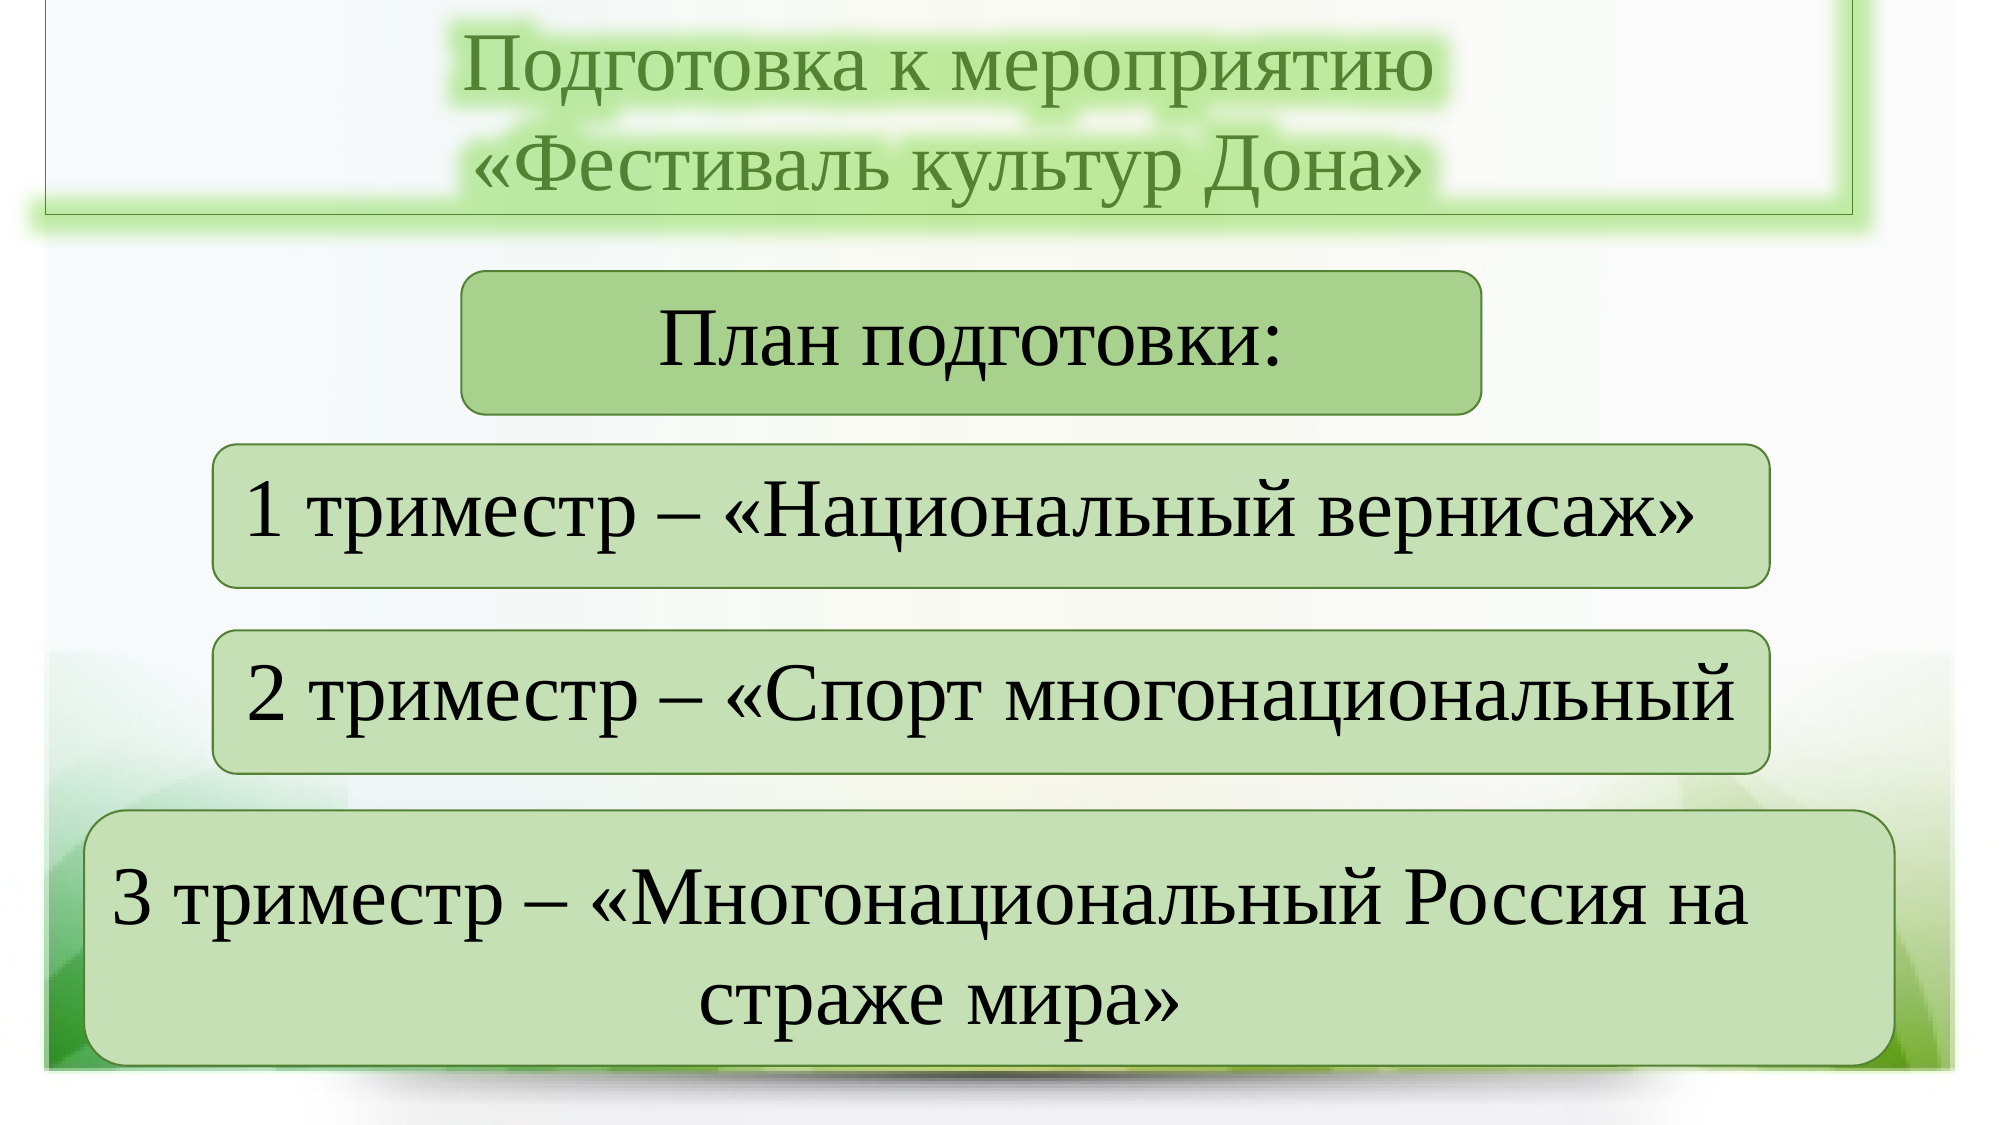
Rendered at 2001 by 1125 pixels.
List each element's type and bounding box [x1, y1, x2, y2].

text_box [67, 444, 1875, 588]
text_box [67, 271, 1875, 415]
picture [0, 0, 2000, 1125]
text_box [0, 810, 1895, 1066]
text_box [87, 629, 1895, 774]
